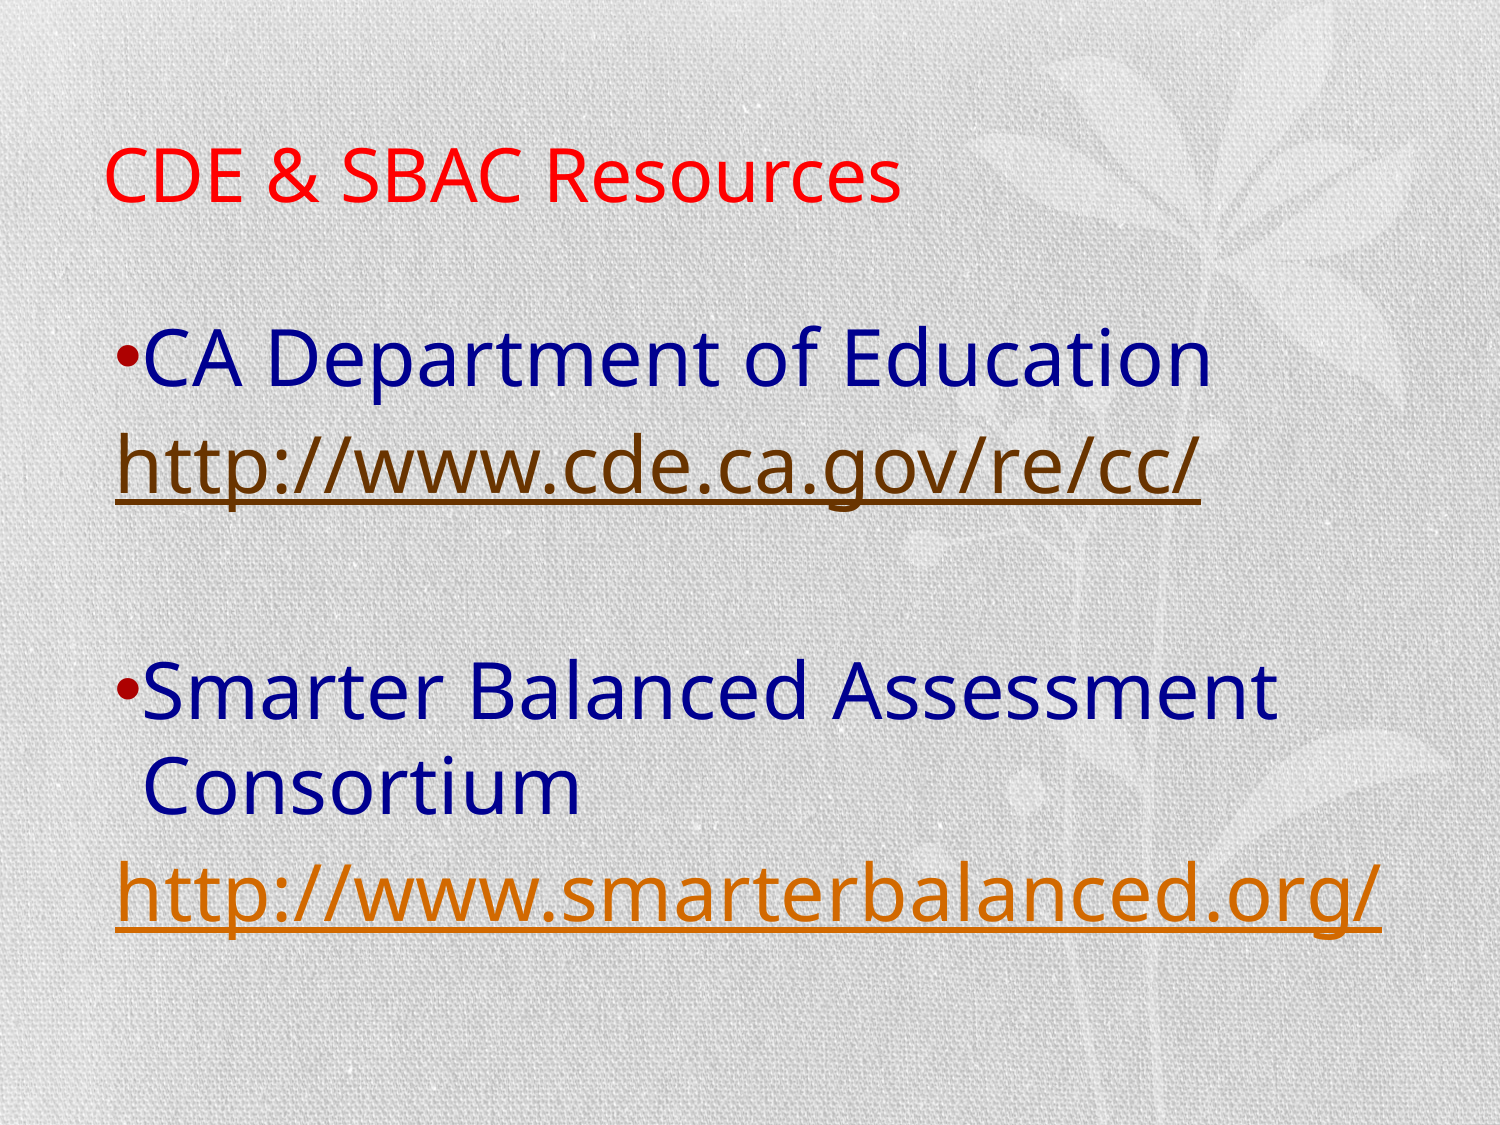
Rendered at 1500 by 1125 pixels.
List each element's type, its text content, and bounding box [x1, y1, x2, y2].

title CDE & SBAC Resources [87, 0, 1438, 225]
list CA Department of Education http://www.cde.ca.gov/re/cc/ Smarter Balanced Assessment Consortium http://www.smarterbalanced.org/ [99, 299, 1450, 1043]
